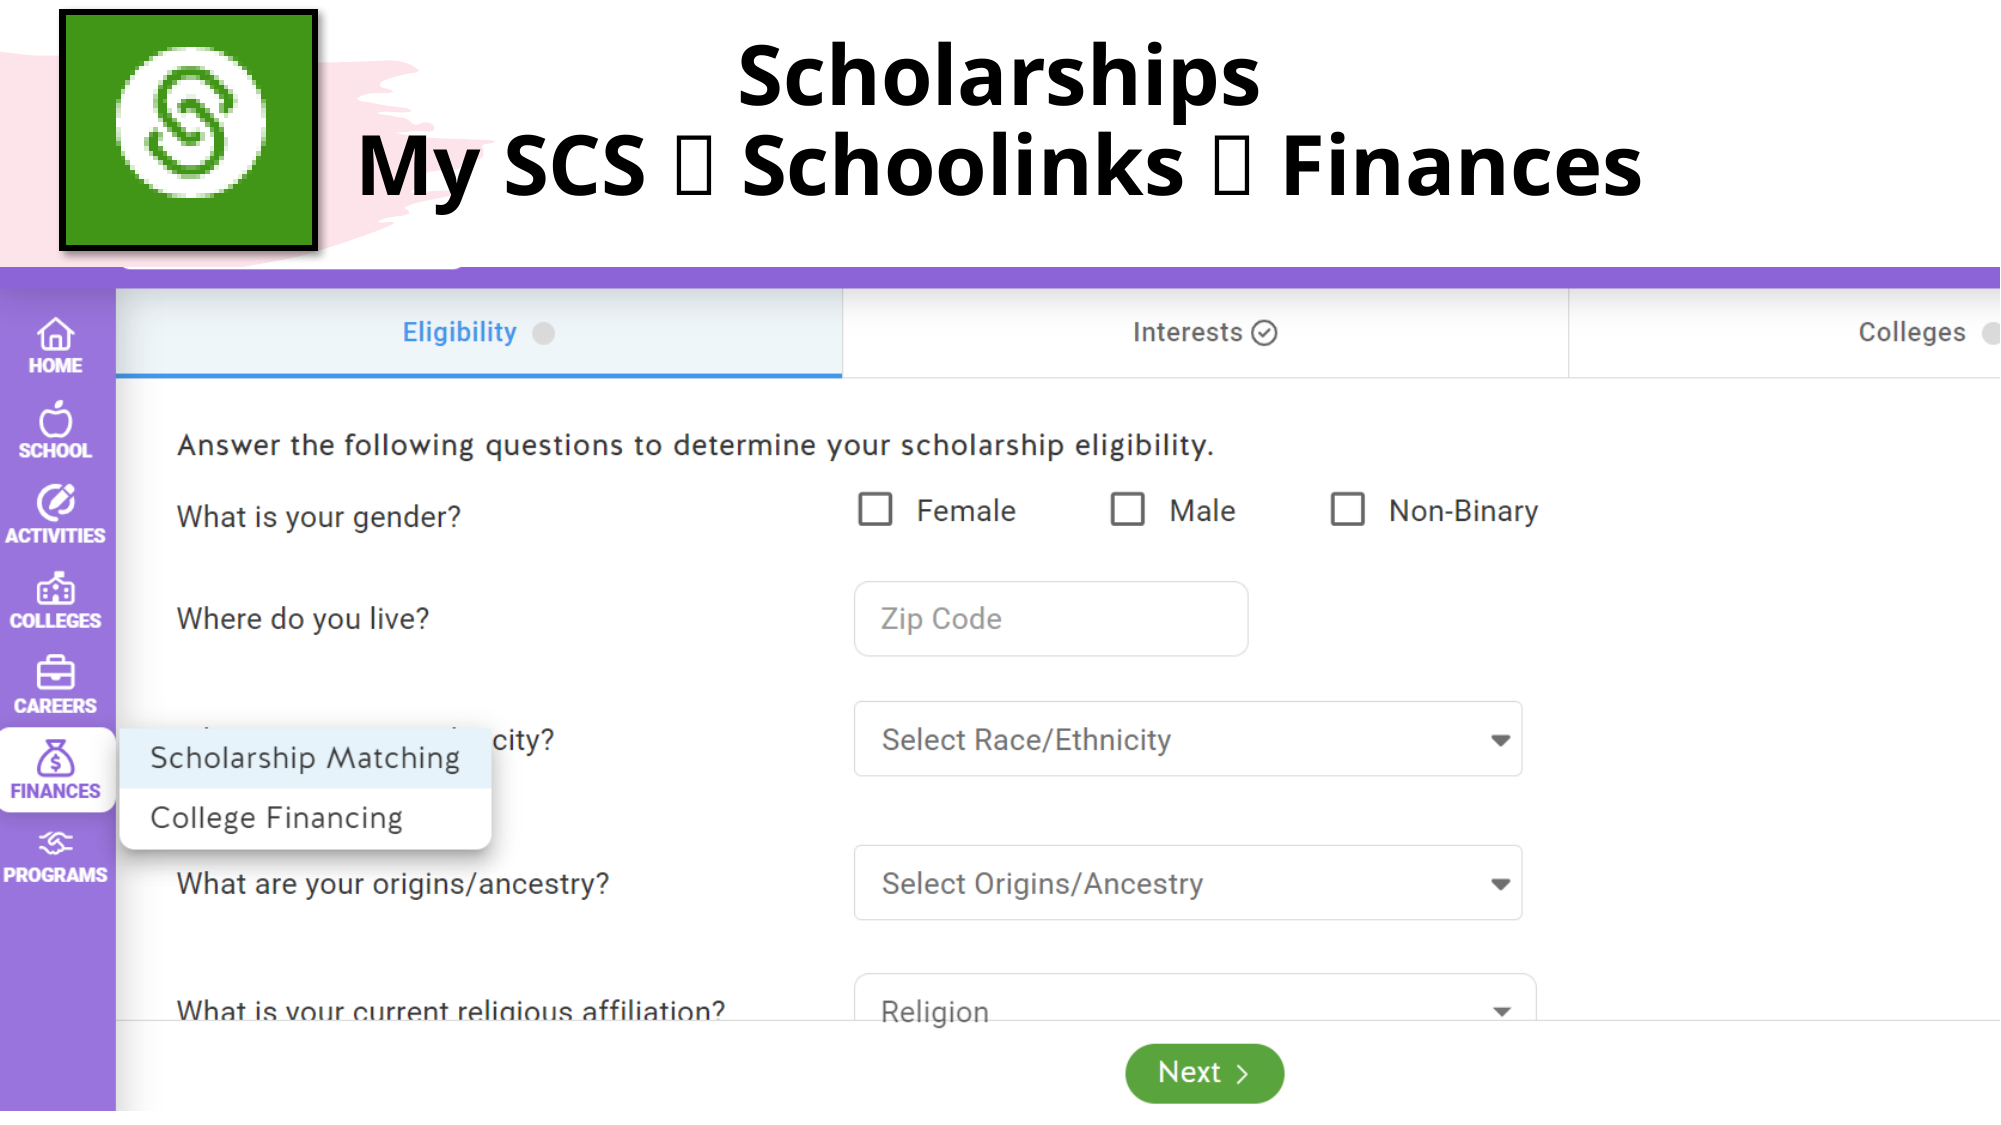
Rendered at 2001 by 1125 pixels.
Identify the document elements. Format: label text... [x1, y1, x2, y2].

title Scholarships My SCS  Schoolinks  Finances [327, 14, 1863, 233]
picture [65, 14, 313, 246]
picture [0, 267, 2000, 1111]
